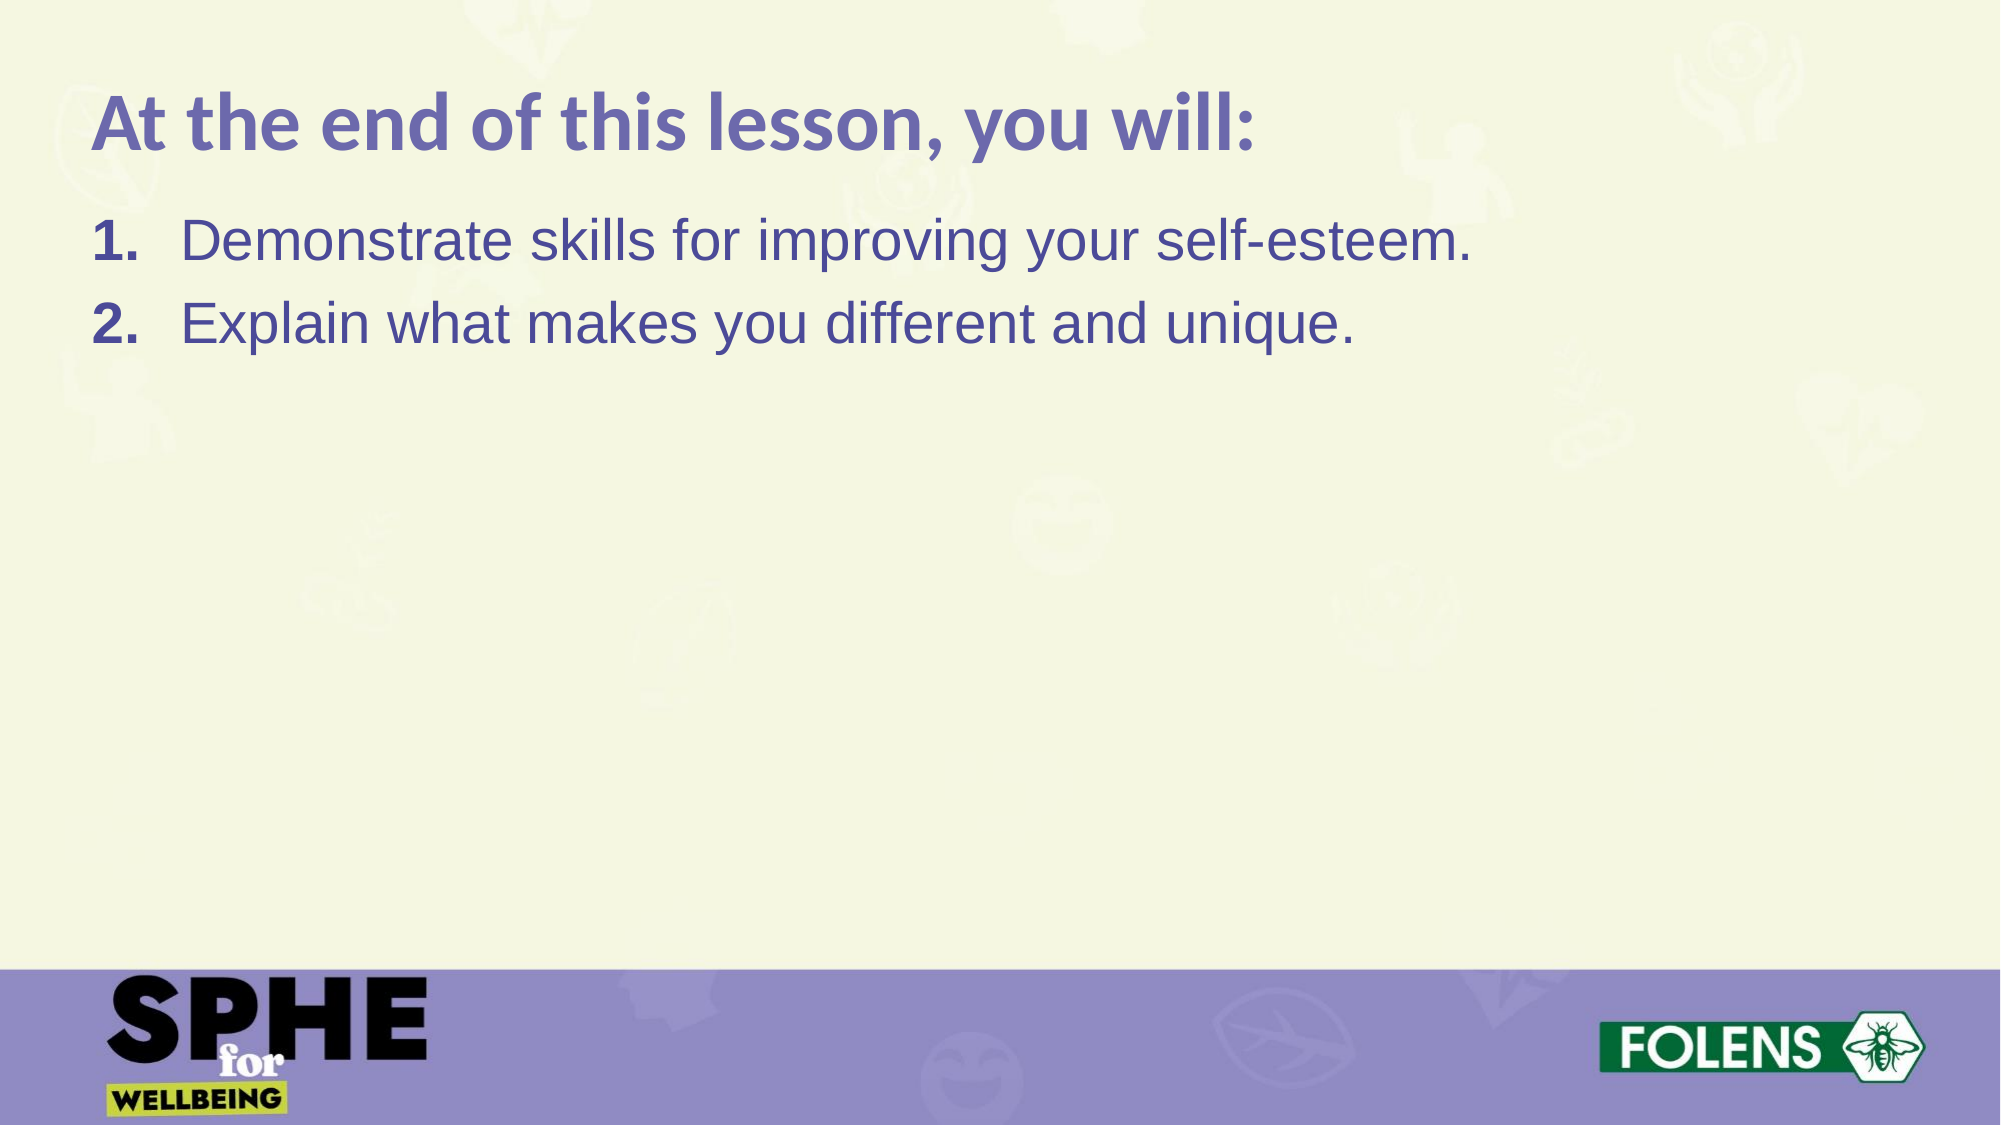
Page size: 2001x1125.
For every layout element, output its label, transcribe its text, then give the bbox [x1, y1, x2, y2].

picture [0, 0, 2001, 1125]
text_box 1. Demonstrate skills for improving your self-esteem. 2. Explain what makes you different and unique. [76, 194, 1512, 891]
text_box At the end of this lesson, you will: [75, 59, 1801, 162]
